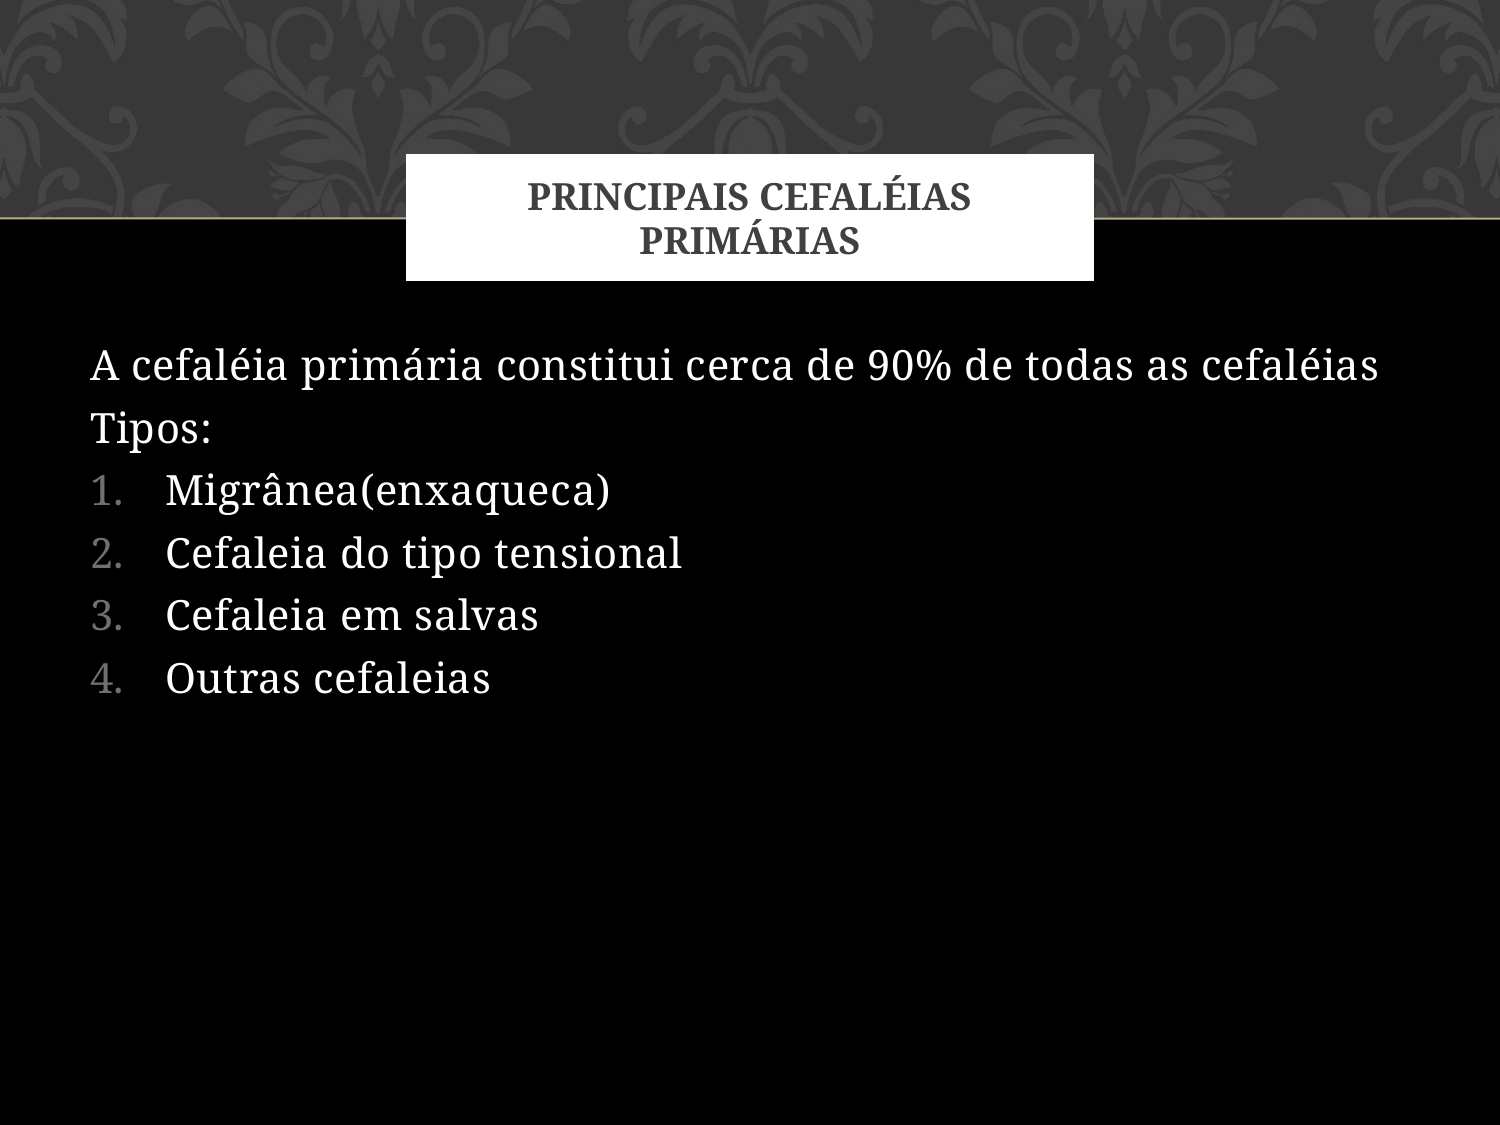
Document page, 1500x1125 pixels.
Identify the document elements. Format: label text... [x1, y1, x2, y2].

list A cefaléia primária constitui cerca de 90% de todas as cefaléias Tipos: Migrânea(enxaqueca) Cefaleia do tipo tensional Cefaleia em salvas Outras cefaleias [75, 331, 1425, 1000]
title Principais cefaléias primárias [406, 154, 1094, 281]
